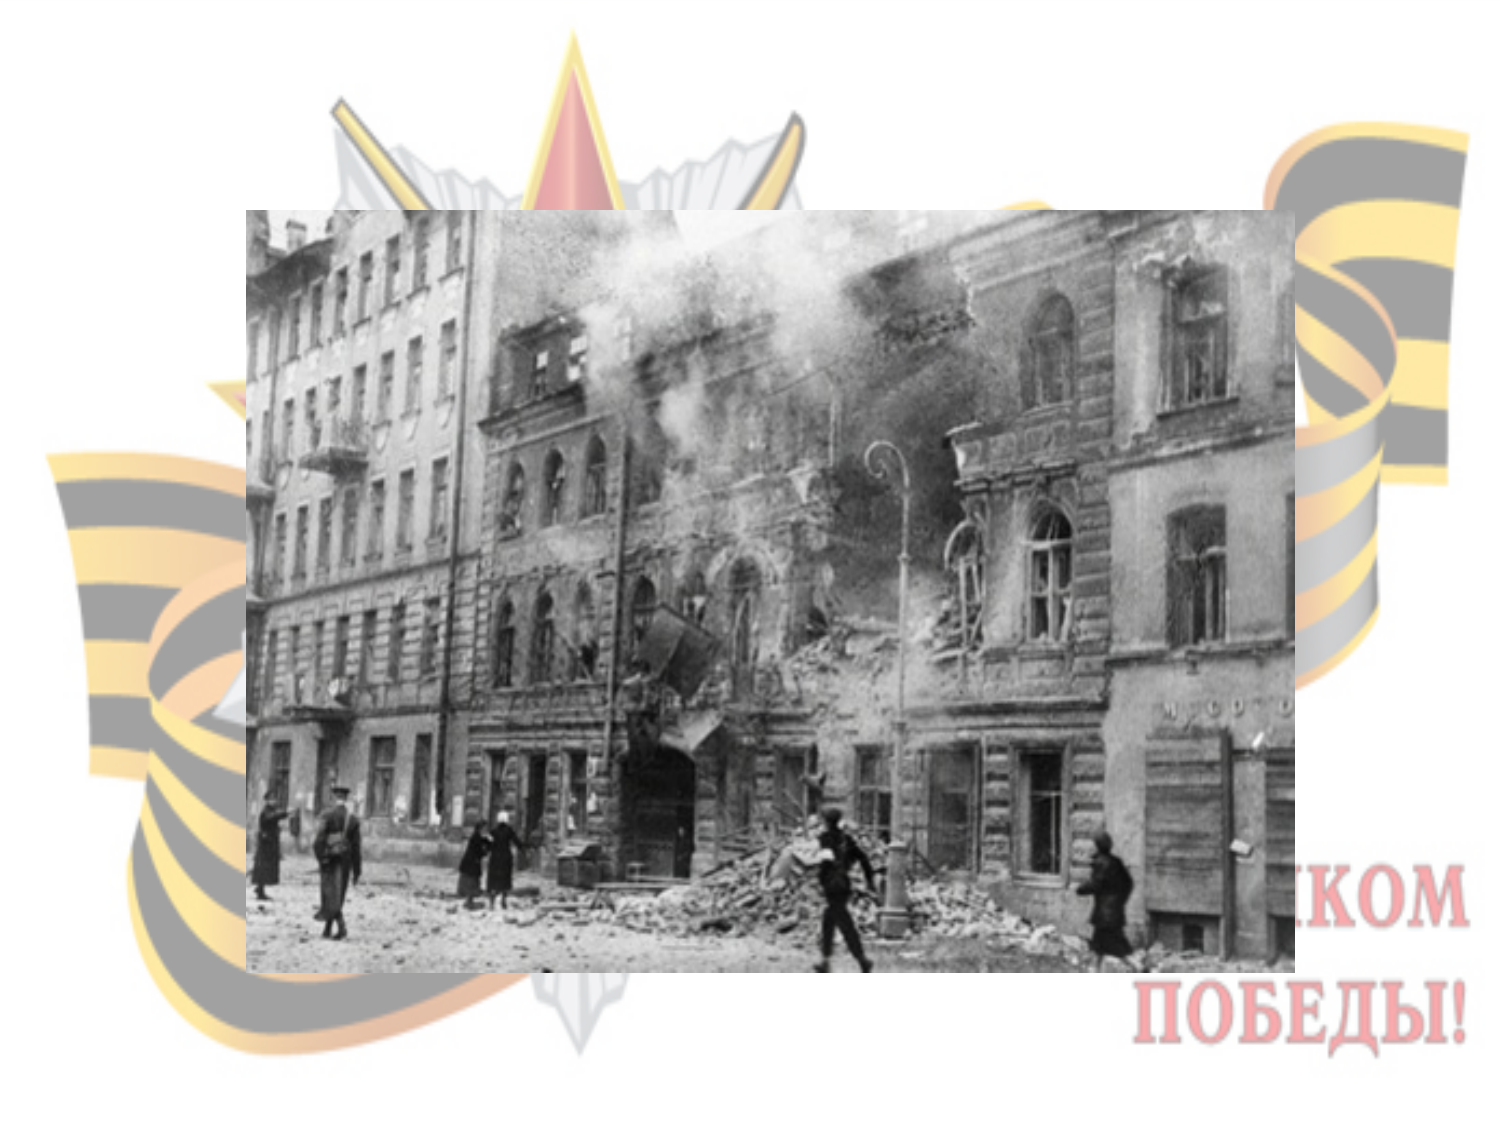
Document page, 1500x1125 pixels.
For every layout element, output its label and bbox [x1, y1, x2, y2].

picture [245, 210, 1295, 973]
